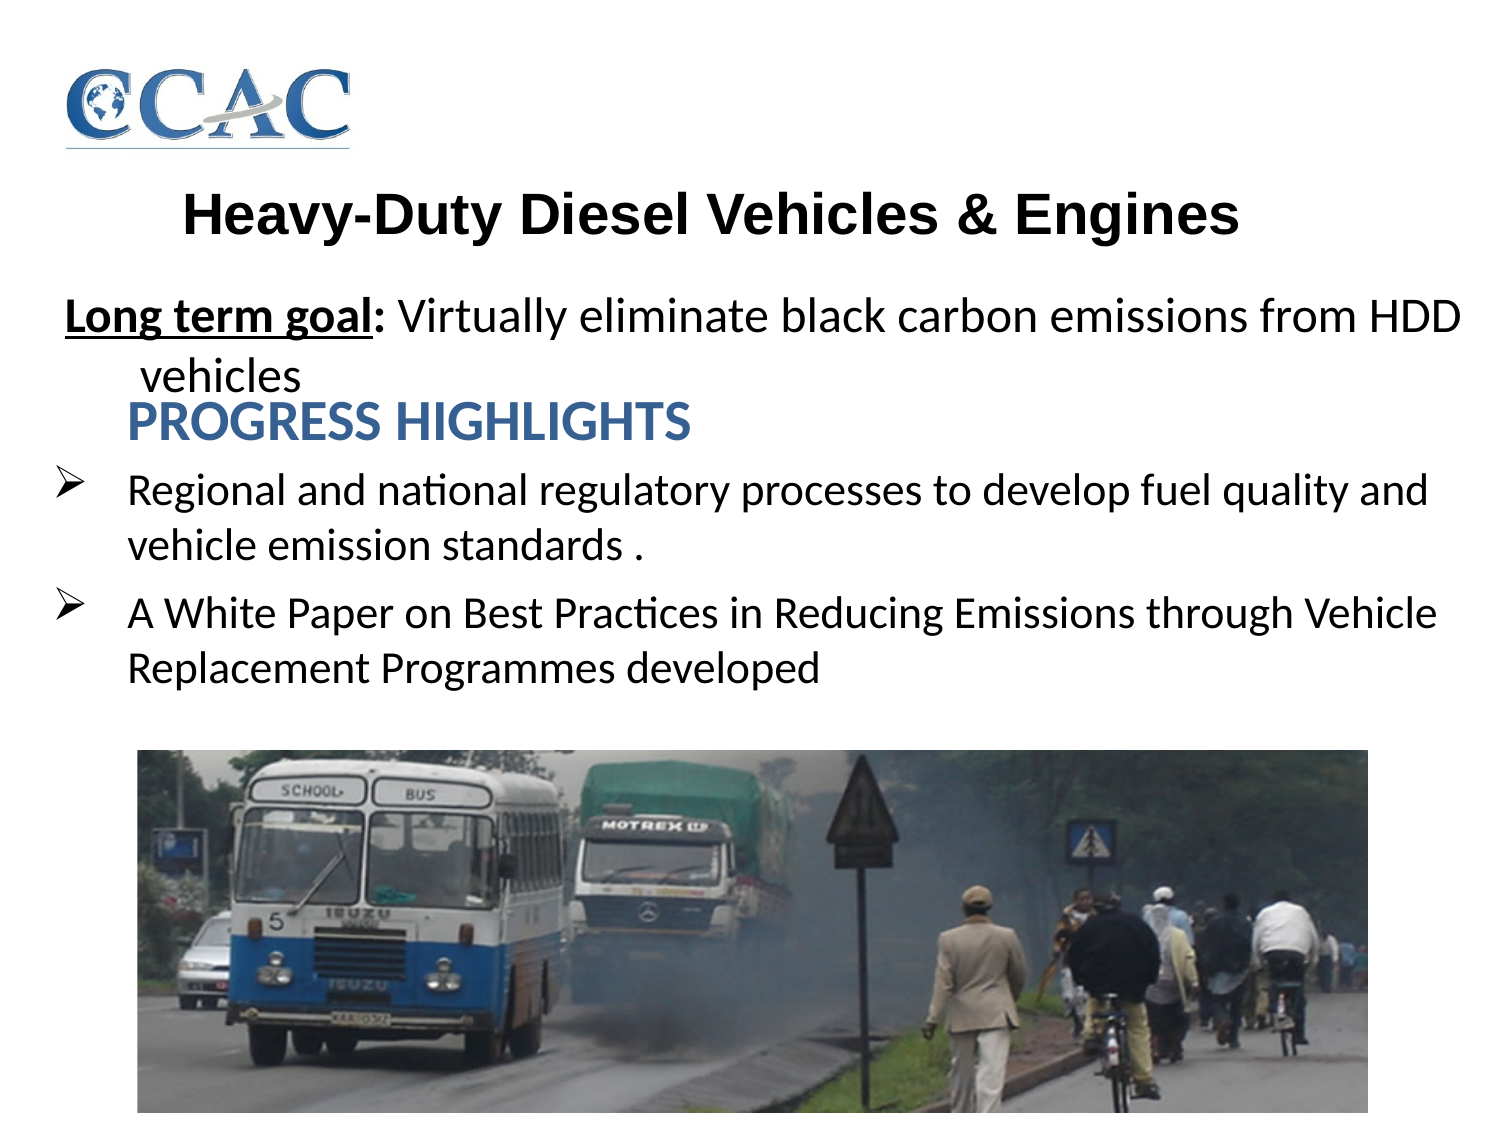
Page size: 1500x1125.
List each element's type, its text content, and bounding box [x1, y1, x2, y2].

text_box Heavy-Duty Diesel Vehicles & Engines [167, 168, 1350, 274]
picture [42, 44, 373, 173]
text_box PROGRESS HIGHLIGHTS [112, 410, 775, 460]
picture [137, 749, 1369, 1113]
text_box Regional and national regulatory processes to develop fuel quality and vehicle emission standards . A White Paper on Best Practices in Reducing Emissions through Vehicle Replacement Programmes developed [37, 374, 1475, 700]
text_box Long term goal: Virtually eliminate black carbon emissions from HDD vehicles [50, 274, 1500, 410]
